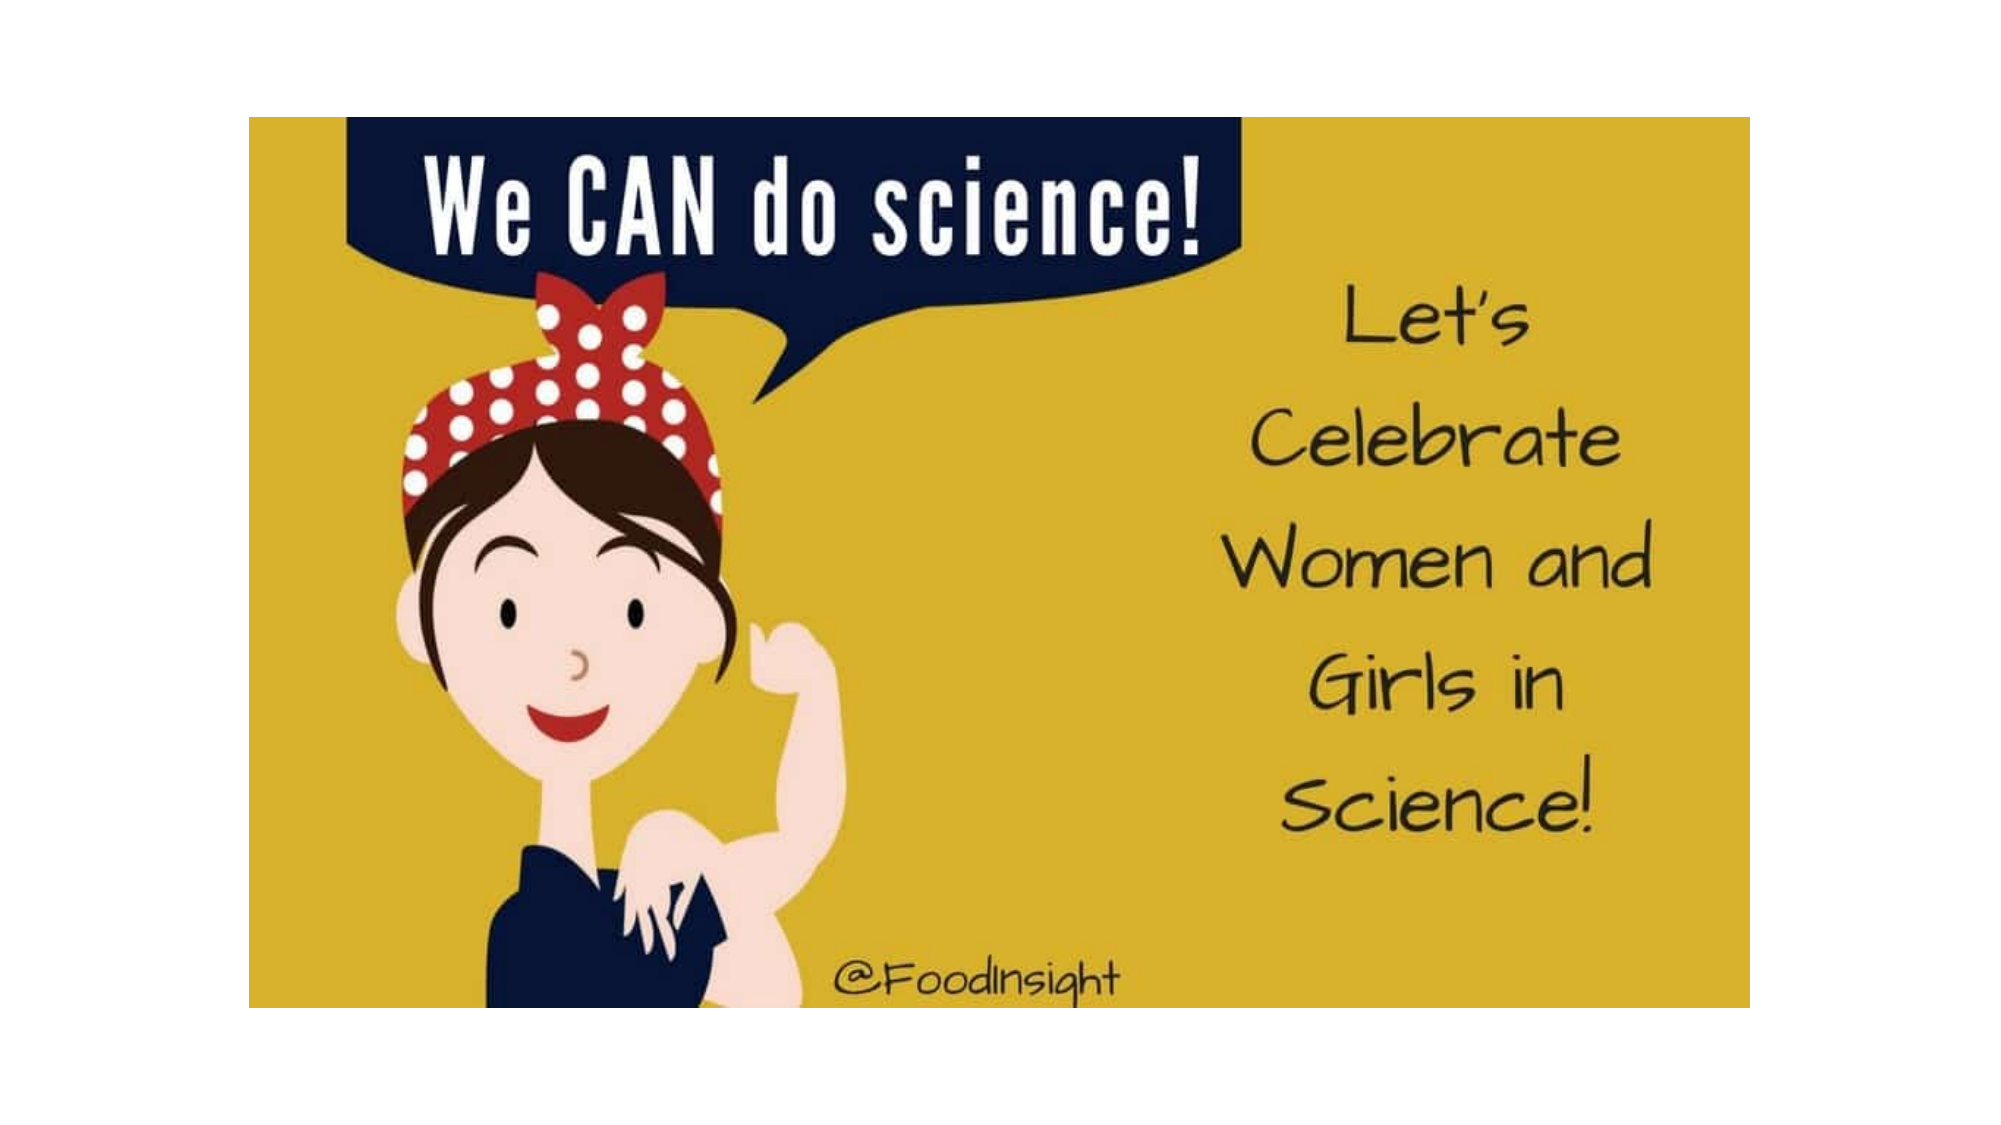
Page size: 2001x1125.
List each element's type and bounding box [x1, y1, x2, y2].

picture [249, 116, 1751, 1008]
